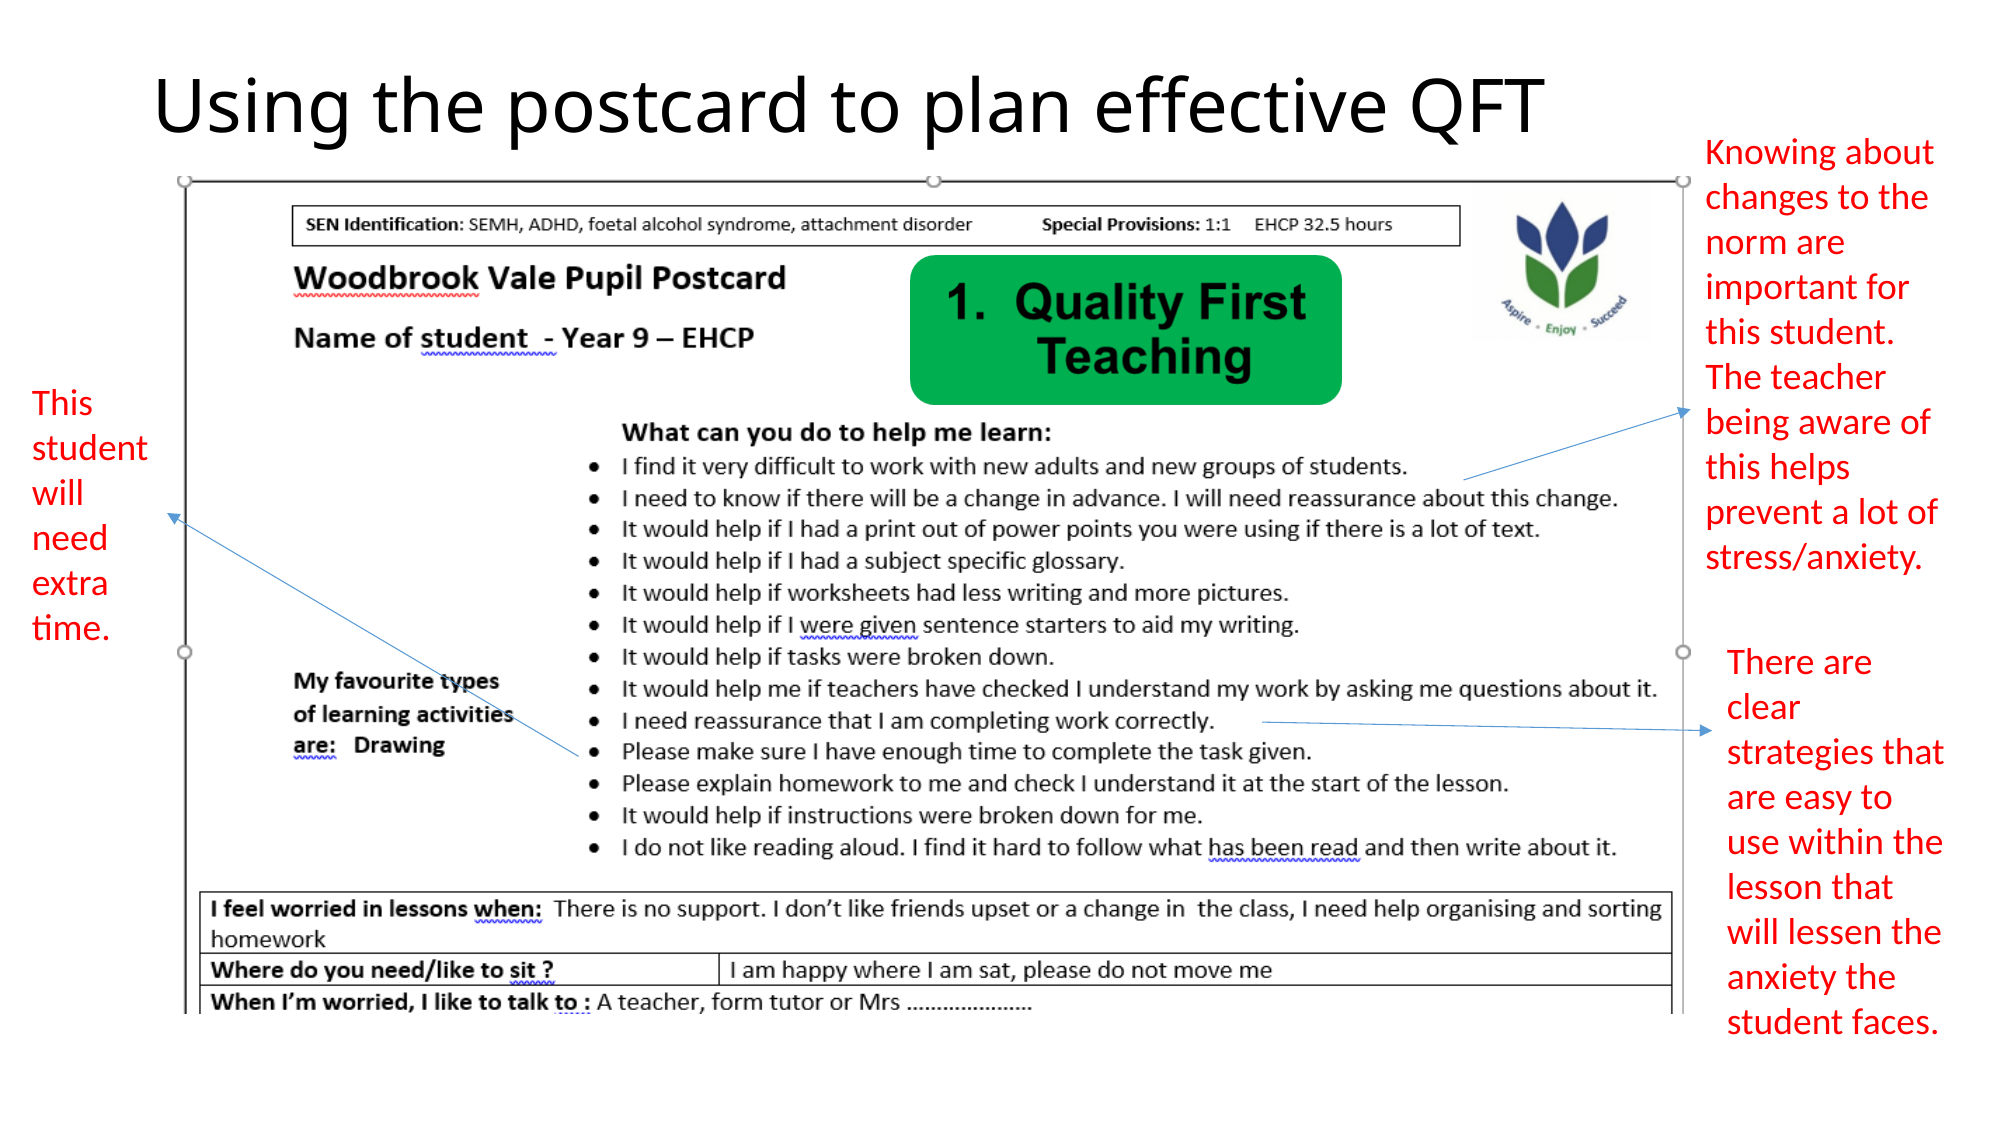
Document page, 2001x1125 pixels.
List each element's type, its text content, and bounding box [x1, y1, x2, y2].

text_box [1463, 409, 1691, 480]
text_box Knowing about changes to the norm are important for this student. The teacher being aware of this helps prevent a lot of stress/anxiety. [1690, 120, 1963, 585]
picture [910, 255, 1350, 416]
title Using the postcard to plan effective QFT [137, 59, 1863, 157]
text_box There are clear strategies that are easy to use within the lesson that will lessen the anxiety the student faces. [1712, 629, 1963, 1050]
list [177, 176, 1691, 1014]
text_box This student will need extra time. [17, 370, 168, 656]
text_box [1262, 722, 1713, 731]
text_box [167, 514, 579, 757]
